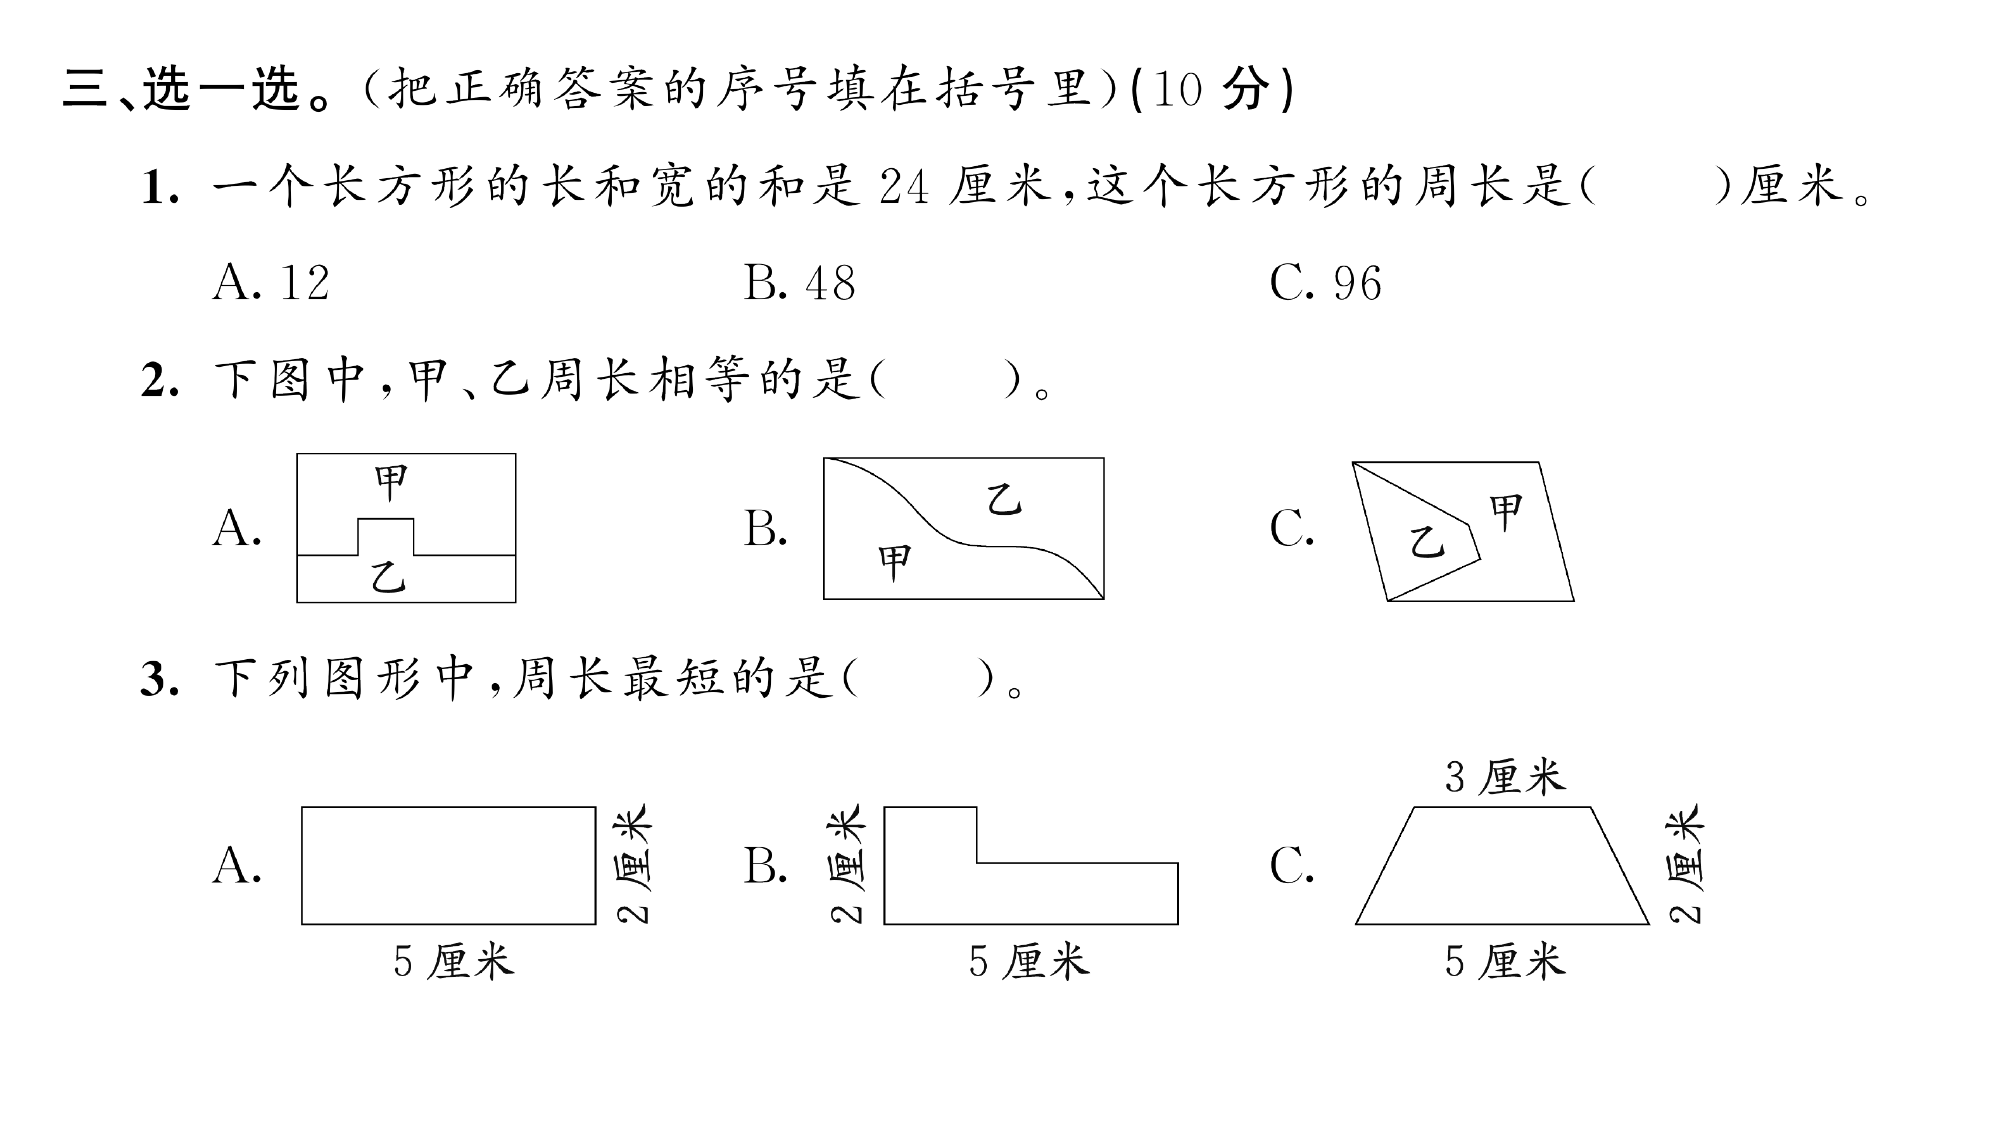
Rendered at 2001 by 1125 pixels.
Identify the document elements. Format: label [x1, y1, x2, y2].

picture [59, 58, 1889, 1004]
